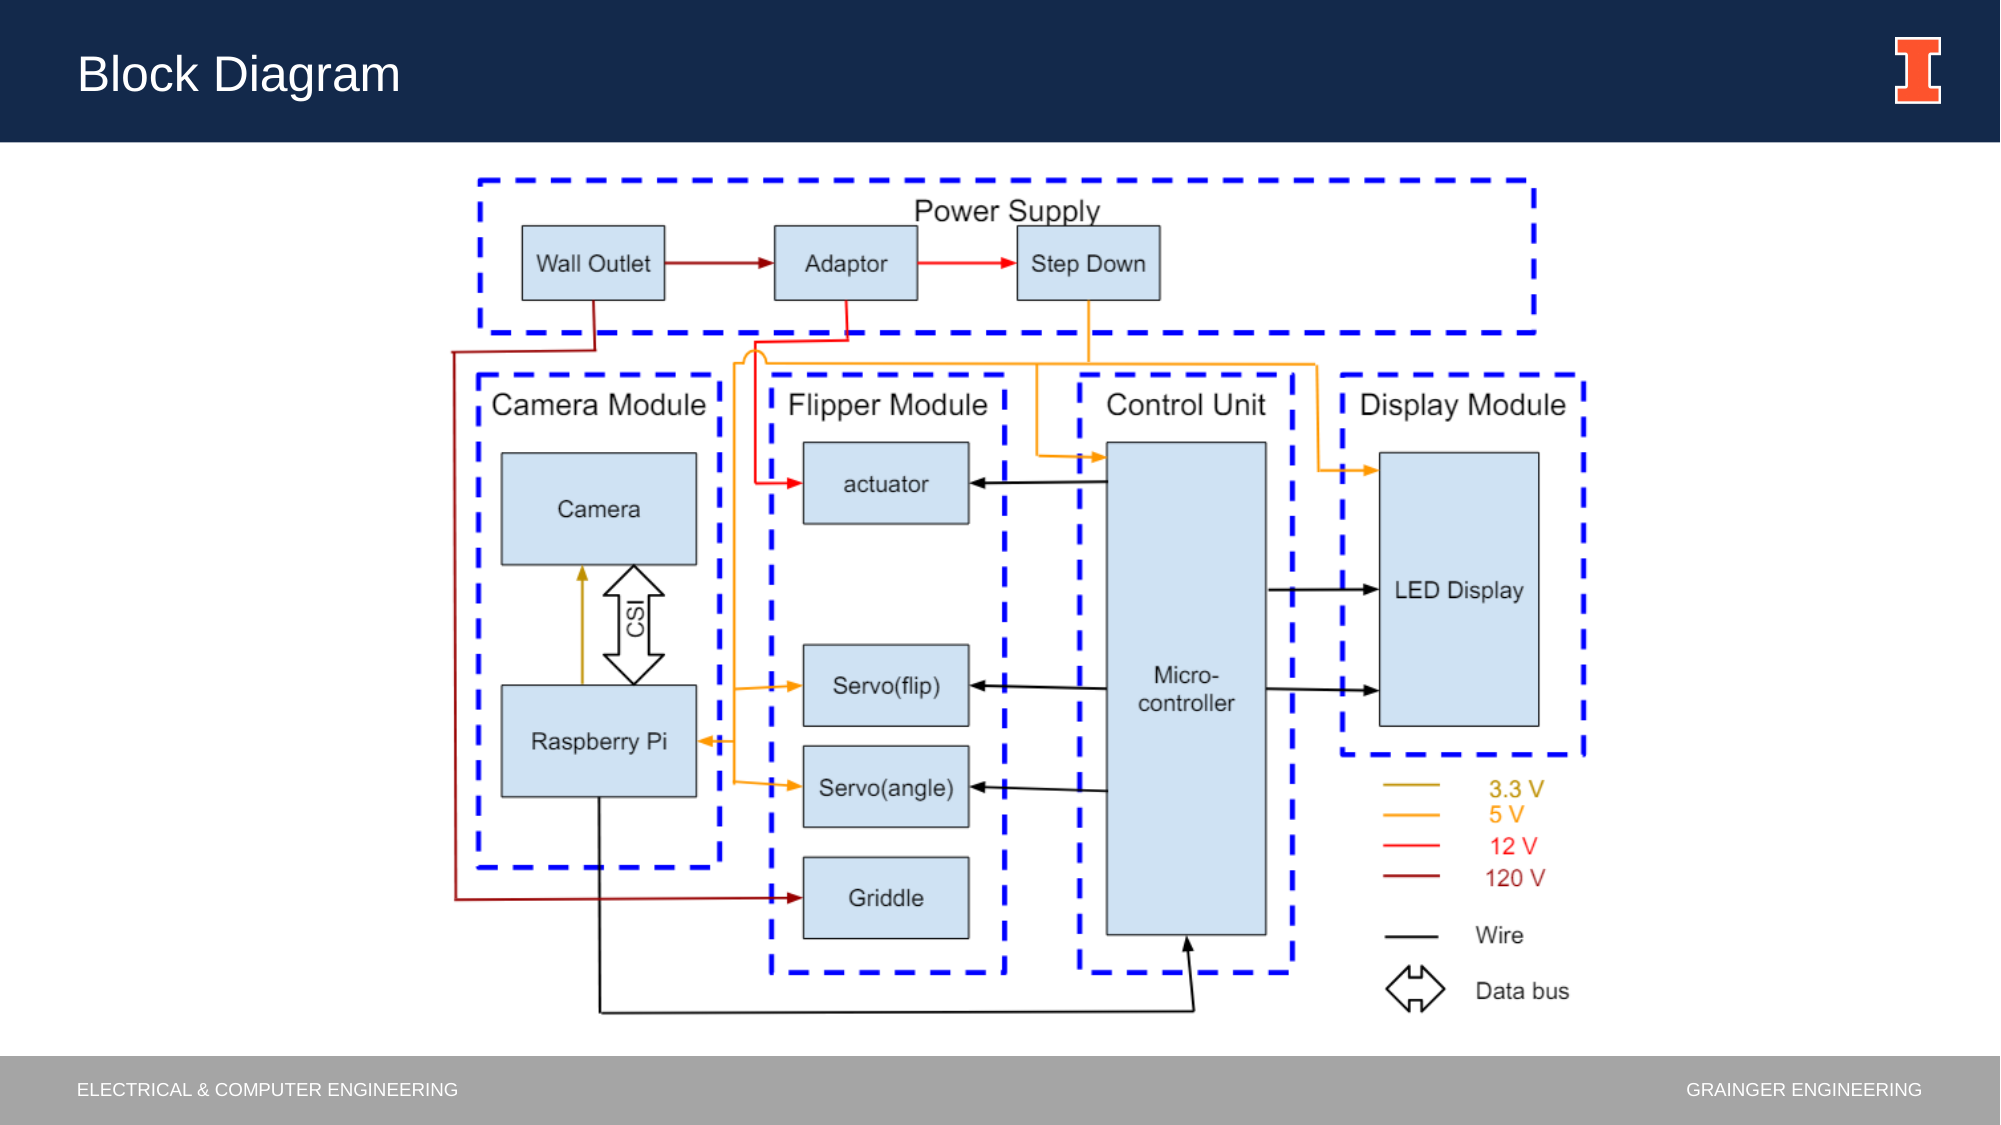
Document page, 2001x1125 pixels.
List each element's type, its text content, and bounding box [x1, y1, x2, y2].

picture [424, 167, 1602, 1032]
text_box GRAINGER ENGINEERING [1531, 1070, 1938, 1108]
text_box [0, 0, 2000, 143]
picture [1895, 37, 1942, 104]
text_box ELECTRICAL & COMPUTER ENGINEERING [61, 1070, 1373, 1108]
text_box Block Diagram [61, 33, 1852, 109]
text_box [0, 1056, 2000, 1125]
